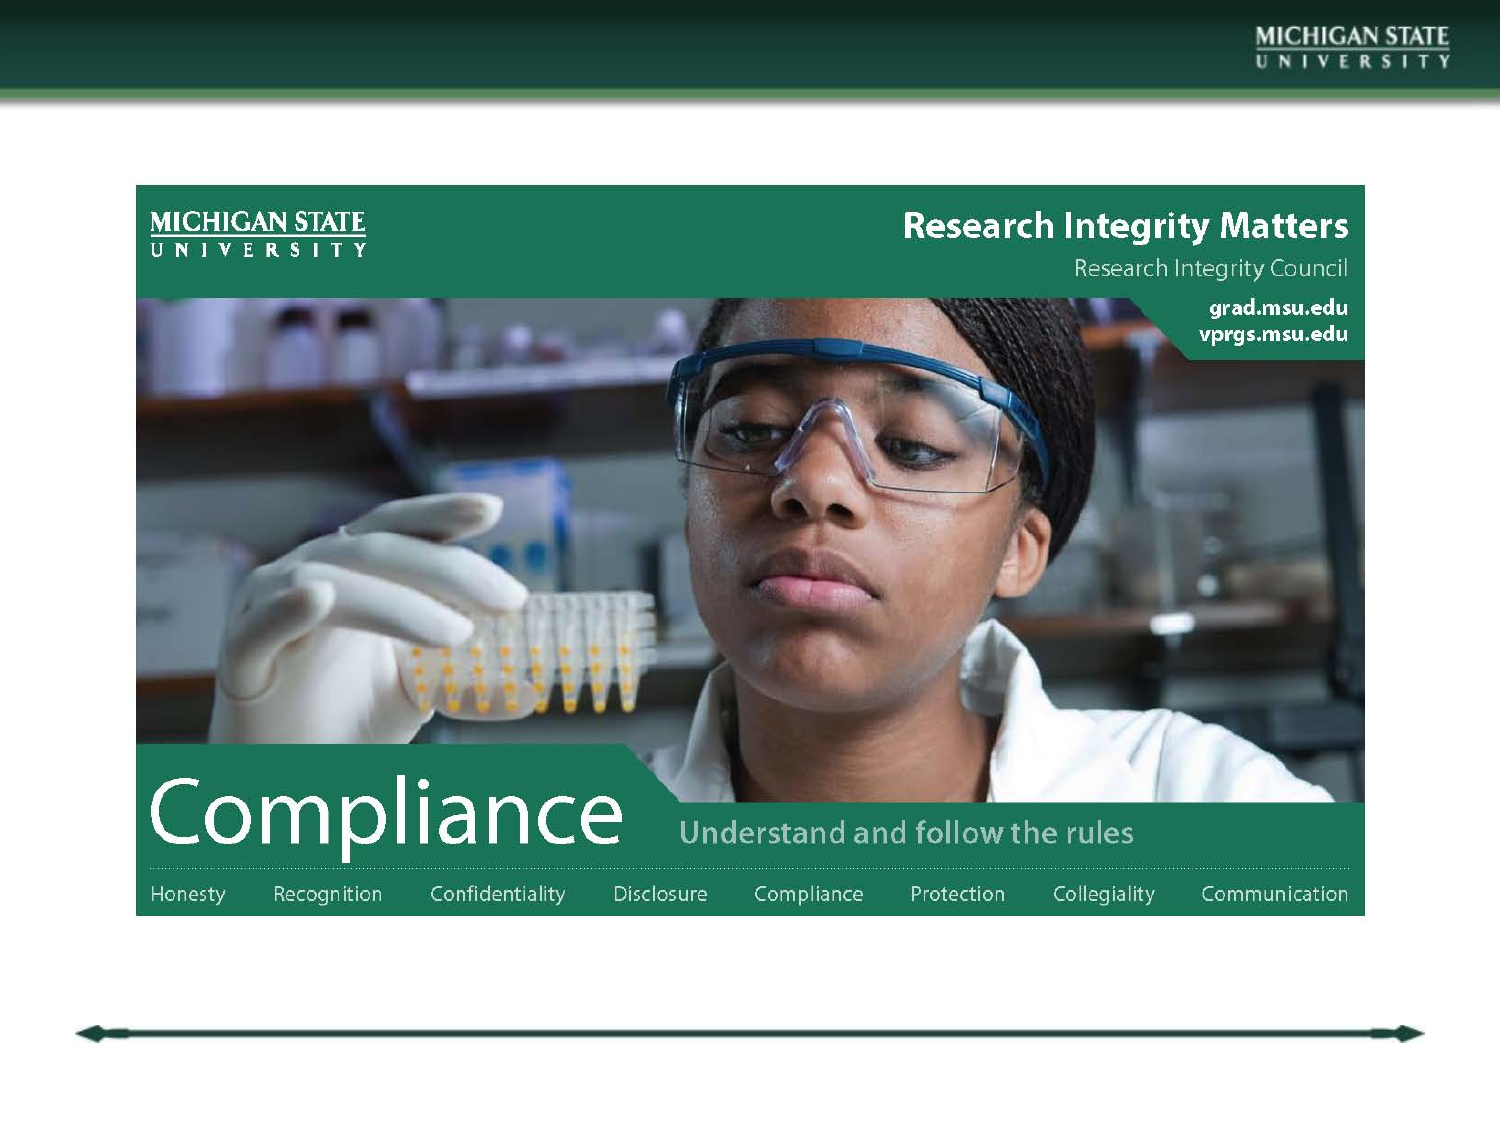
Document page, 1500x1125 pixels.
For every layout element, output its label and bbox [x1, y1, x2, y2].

picture [0, 0, 1500, 110]
list [112, 99, 1388, 1001]
picture [75, 1025, 1425, 1043]
